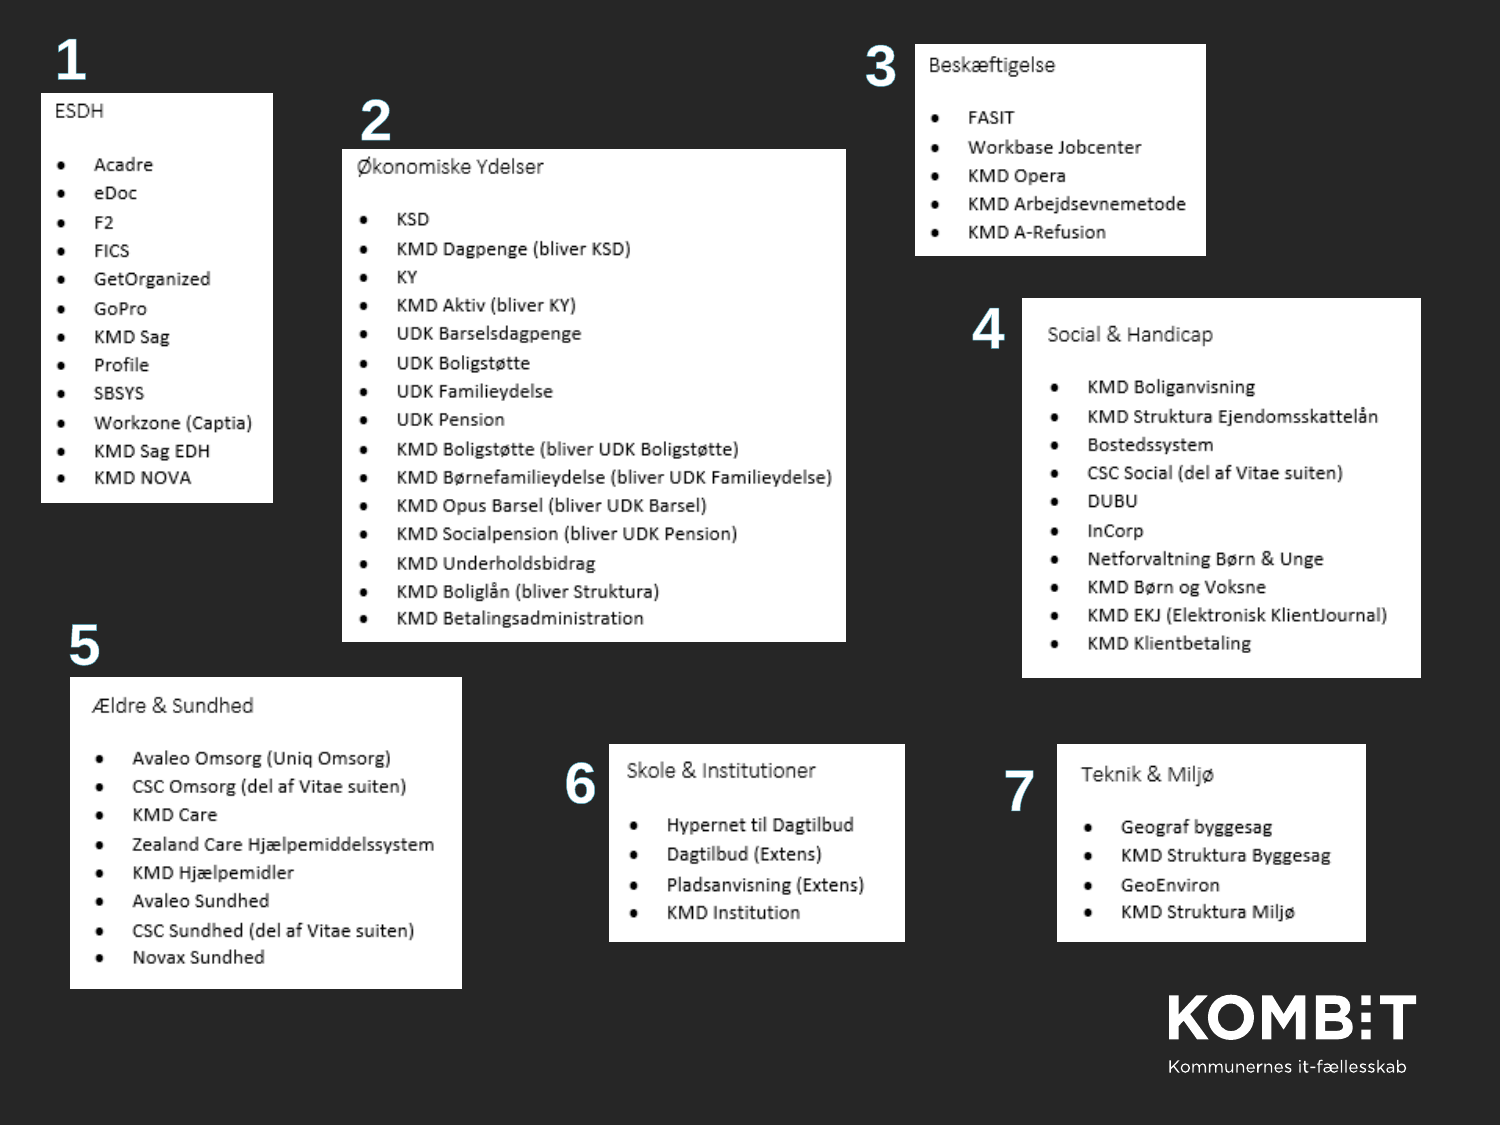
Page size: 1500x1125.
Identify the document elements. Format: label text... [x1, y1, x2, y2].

text_box 4 [954, 282, 1023, 368]
picture [341, 149, 846, 643]
text_box 2 [342, 74, 411, 149]
text_box 1 [36, 13, 105, 96]
picture [1057, 744, 1366, 943]
text_box 3 [847, 19, 916, 105]
text_box 6 [546, 737, 615, 823]
picture [1022, 298, 1422, 679]
text_box 5 [50, 598, 119, 684]
picture [70, 677, 462, 990]
picture [608, 744, 905, 943]
picture [40, 93, 273, 504]
picture [914, 43, 1206, 256]
text_box 7 [985, 745, 1054, 830]
